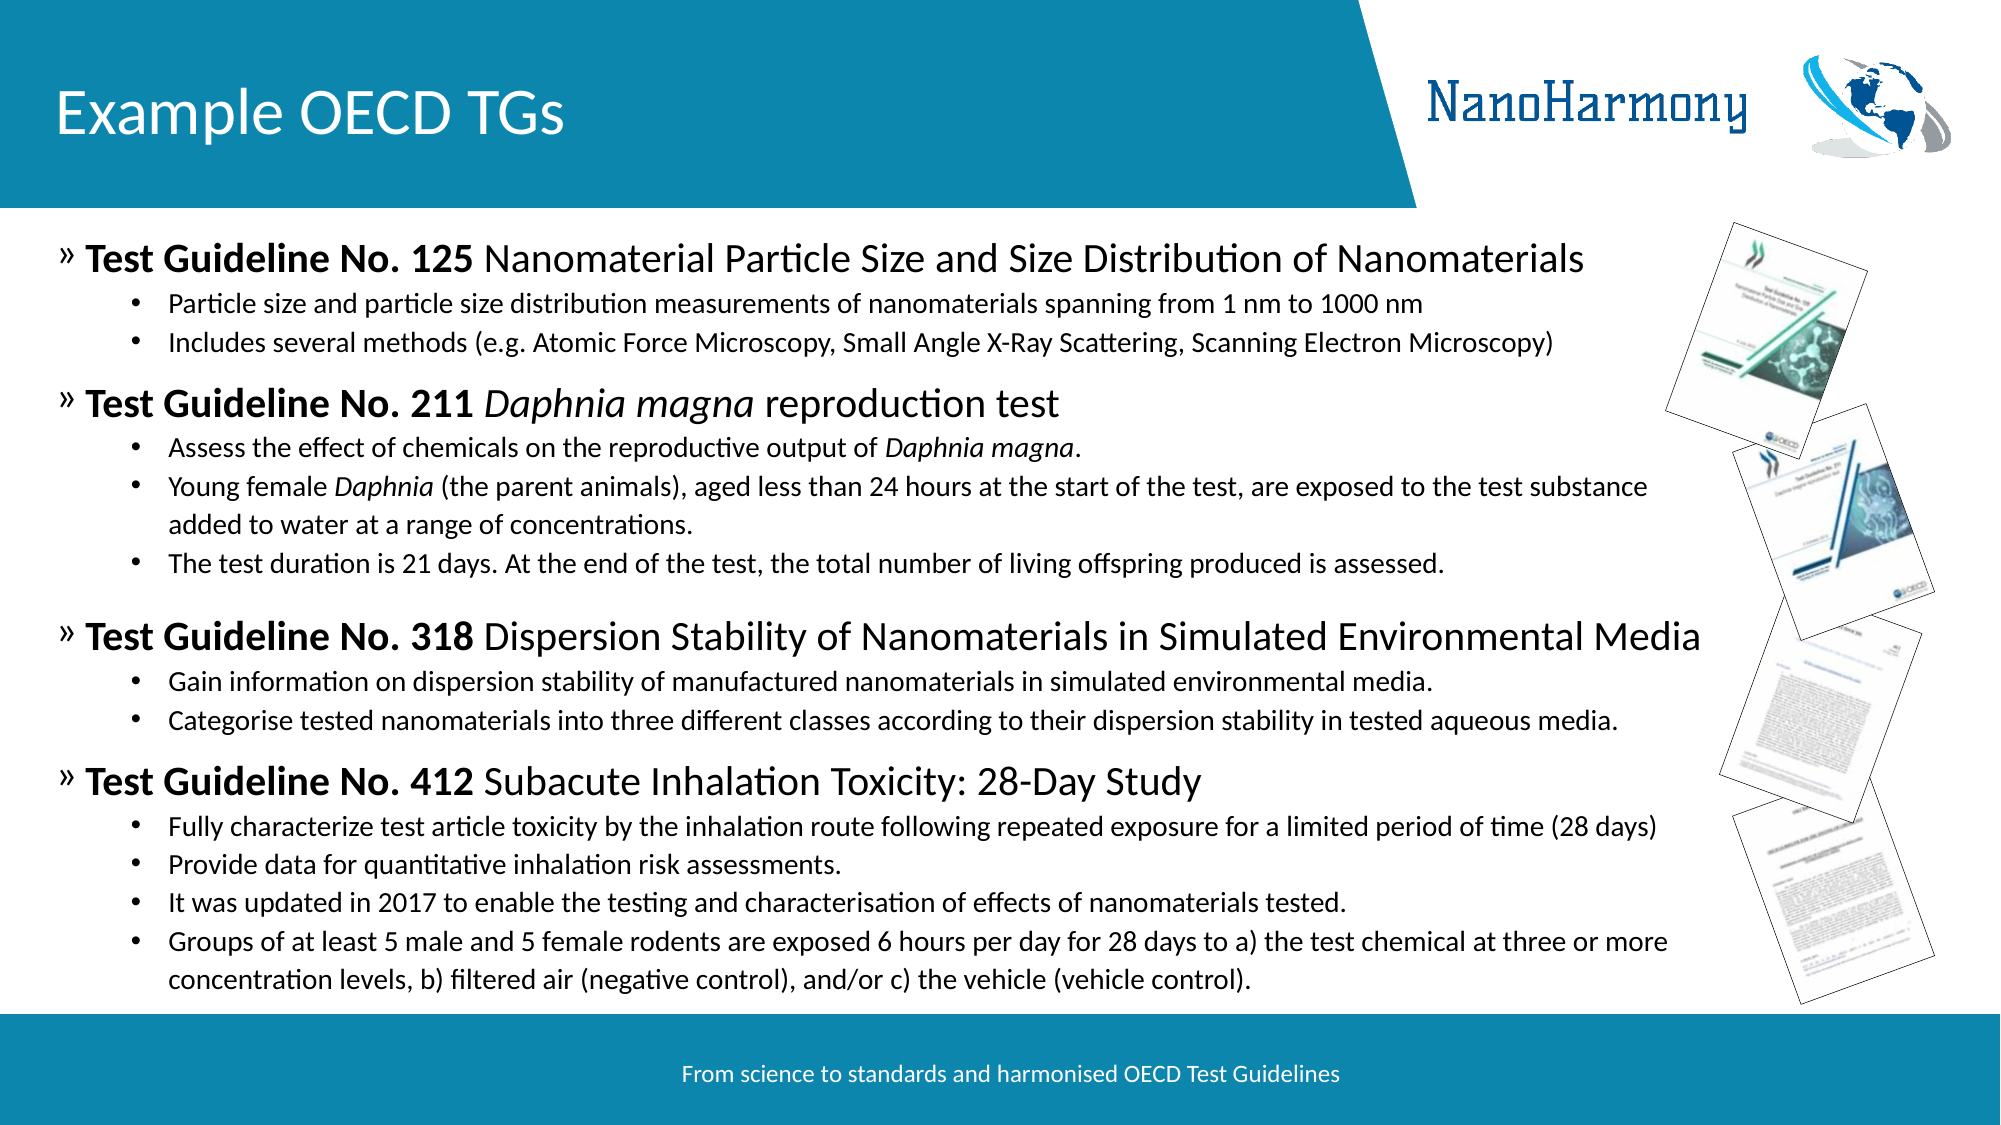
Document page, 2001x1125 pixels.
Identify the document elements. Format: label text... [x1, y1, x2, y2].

picture [1667, 224, 1933, 1003]
list Test Guideline No. 125 Nanomaterial Particle Size and Size Distribution of Nanomaterials Particle size and particle size distribution measurements of nanomaterials spanning from 1 nm to 1000 nm Includes several methods (e.g. Atomic Force Microscopy, Small Angle X-Ray Scattering, Scanning Electron Microscopy) Test Guideline No. 211 Daphnia magna reproduction test Assess the effect of chemicals on the reproductive output of Daphnia magna. Young female Daphnia (the parent animals), aged less than 24 hours at the start of the test, are exposed to the test substance added to water at a range of concentrations. The test duration is 21 days. At the end of the test, the total number of living offspring produced is assessed. Test Guideline No. 318 Dispersion Stability of Nanomaterials in Simulated Environmental Media Gain information on dispersion stability of manufactured nanomaterials in simulated environmental media. Categorise tested nanomaterials into three different classes according to their dispersion stability in tested aqueous media. Test Guideline No. 412 Subacute Inhalation Toxicity: 28-Day Study Fully characterize test article toxicity by the inhalation route following repeated exposure for a limited period of time (28 days) Provide data for quantitative inhalation risk assessments. It was updated in 2017 to enable the testing and characterisation of effects of nanomaterials tested. Groups of at least 5 male and 5 female rodents are exposed 6 hours per day for 28 days to a) the test chemical at three or more concentration levels, b) filtered air (negative control), and/or c) the vehicle (vehicle control). [49, 222, 1935, 1021]
footer From science to standards and harmonised OECD Test Guidelines [302, 1042, 1721, 1103]
title Example OECD TGs [49, 31, 1308, 195]
picture [1410, 37, 1961, 171]
